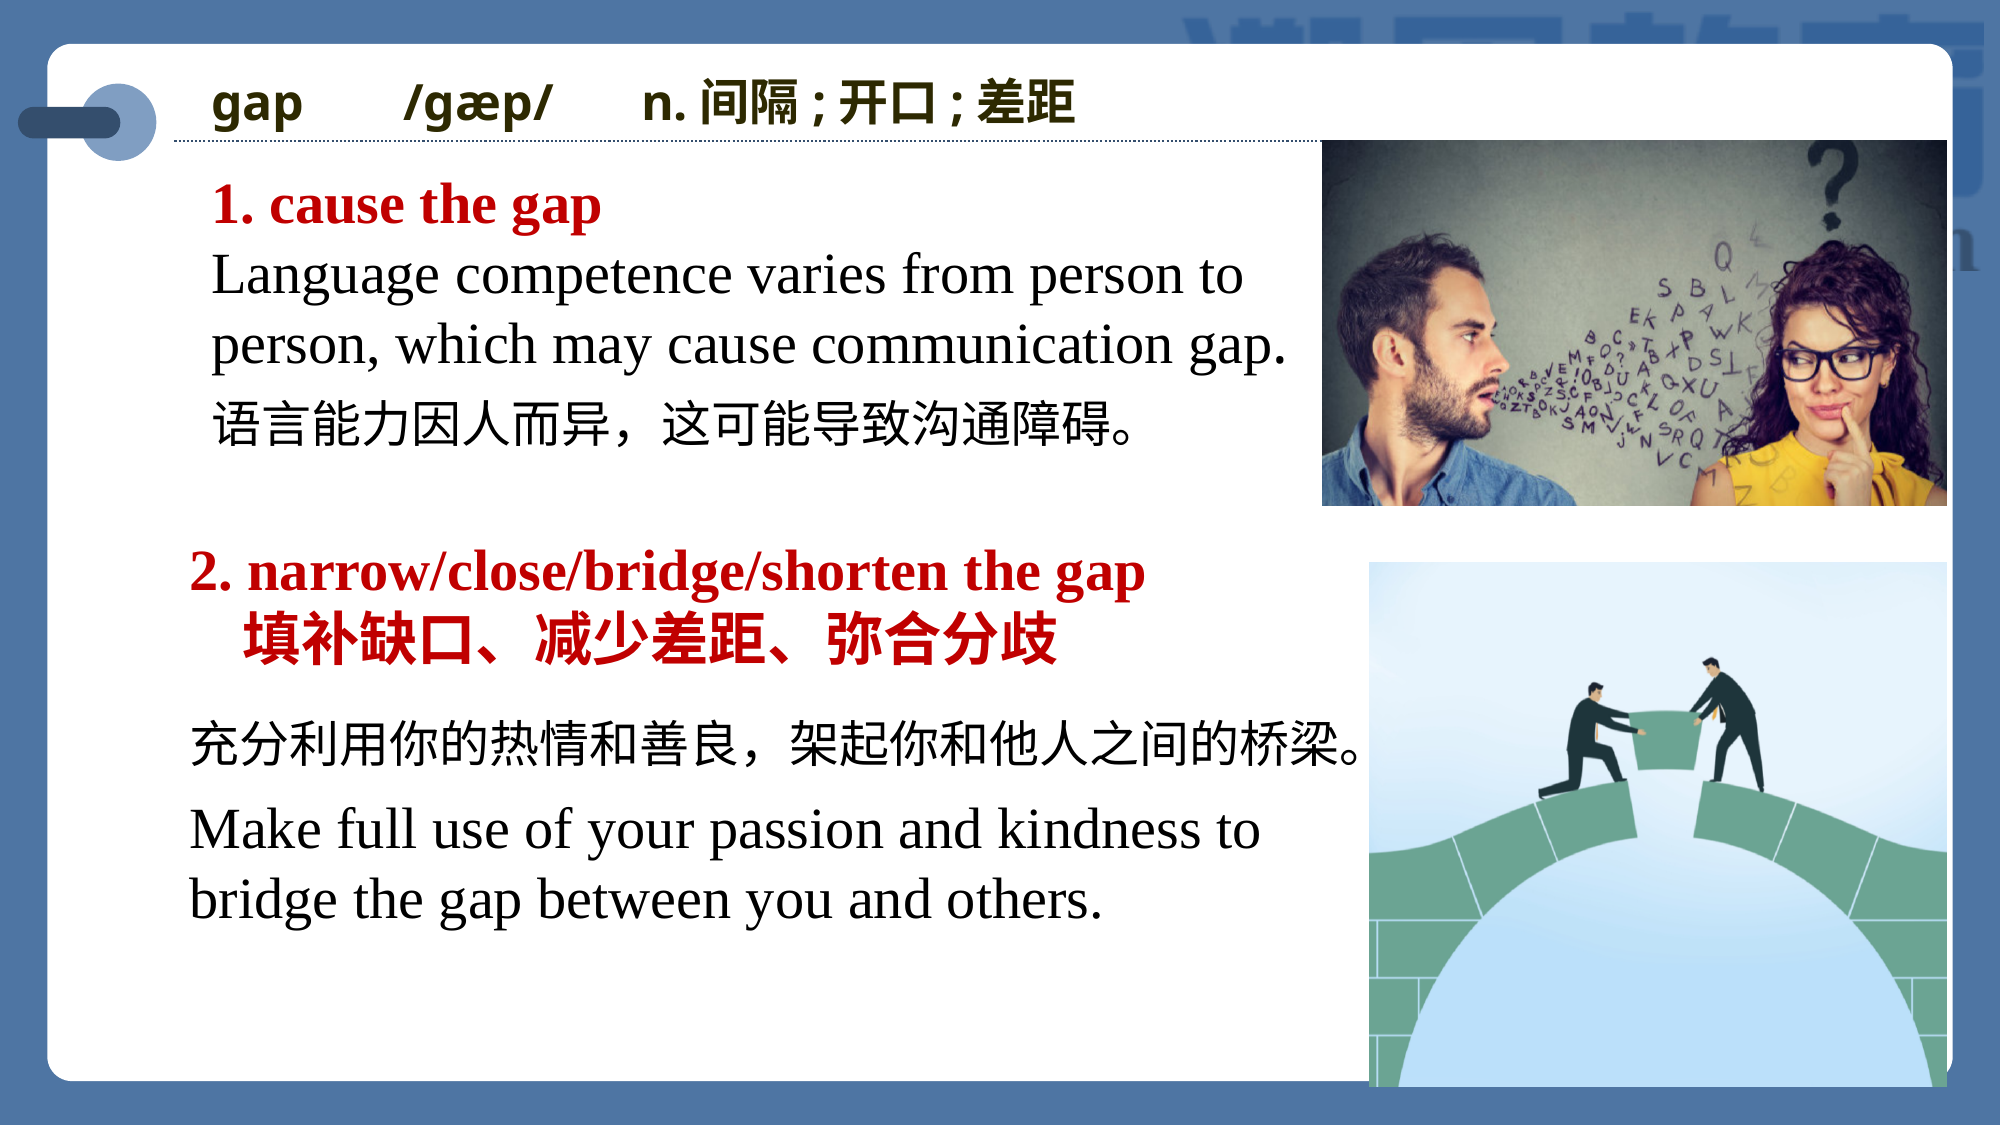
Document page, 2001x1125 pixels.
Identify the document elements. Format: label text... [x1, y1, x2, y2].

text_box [174, 562, 1947, 1087]
text_box gap /gæp/ n.间隔;开口;差距 [196, 54, 1631, 140]
picture [1178, 10, 1984, 271]
text_box 2. narrow/close/bridge/shorten the gap 填补缺口、减少差距、弥合分歧 [174, 525, 1428, 562]
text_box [196, 140, 1947, 506]
